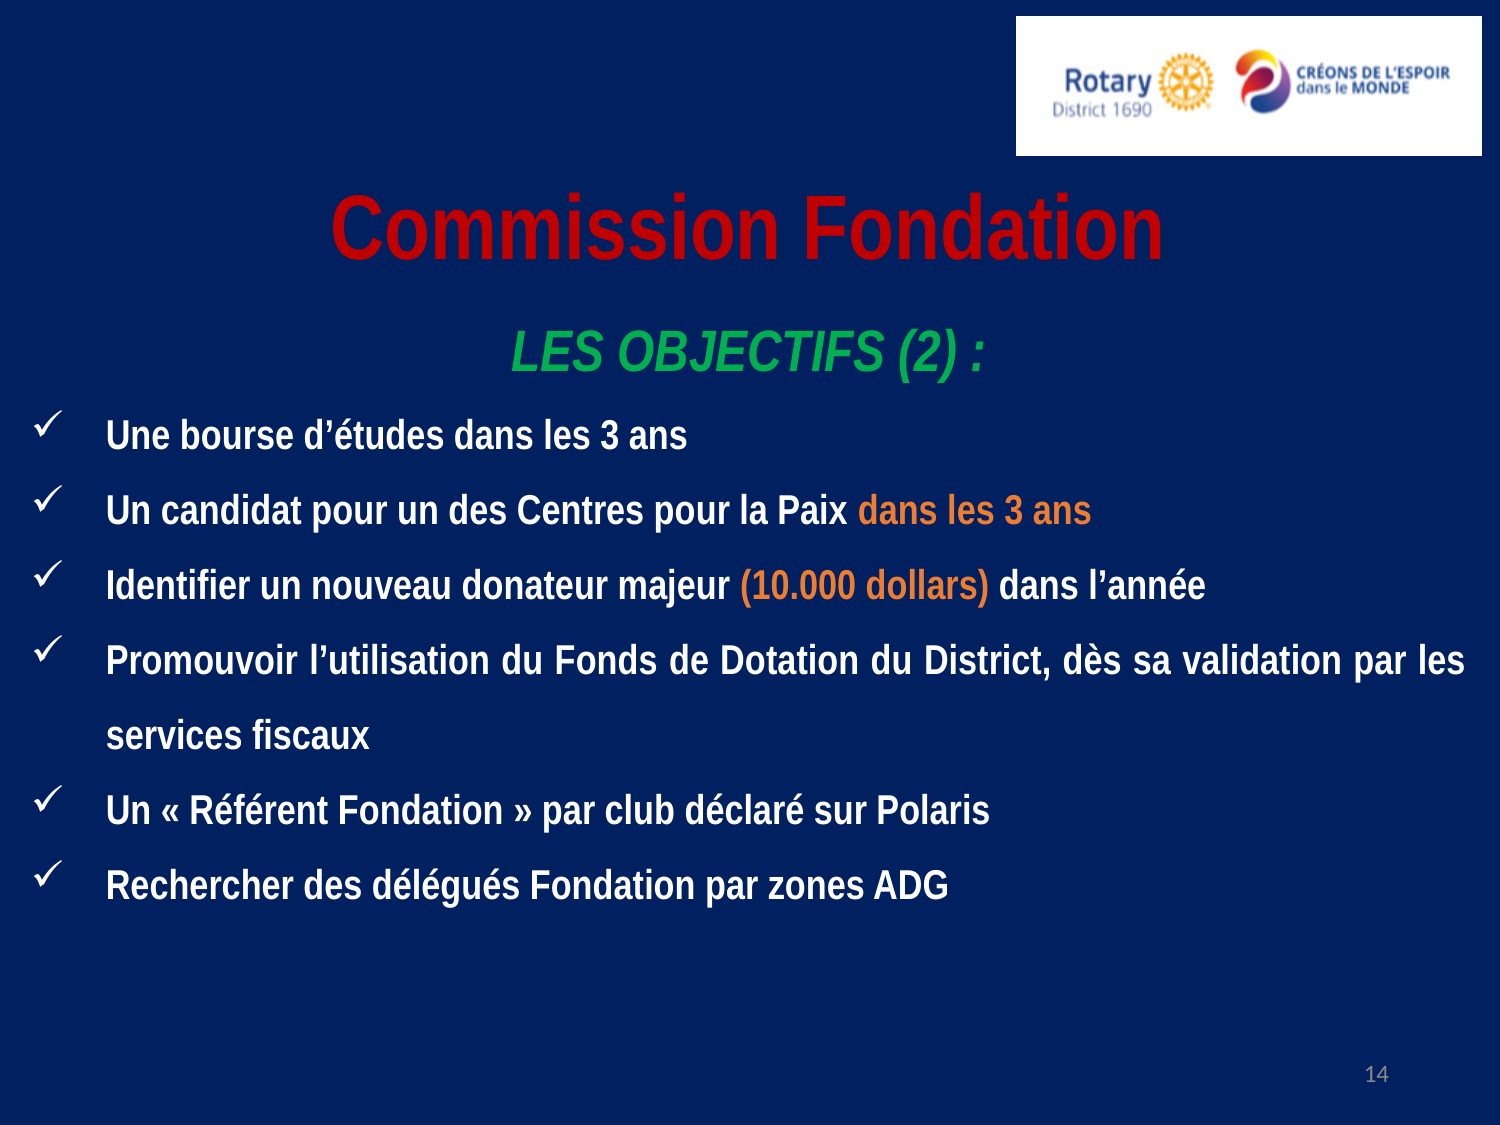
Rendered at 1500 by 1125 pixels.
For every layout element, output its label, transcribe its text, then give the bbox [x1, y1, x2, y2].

slide_number 14 [1353, 1051, 1398, 1094]
picture [1016, 16, 1483, 156]
text_box Commission Fondation LES OBJECTIFS (2) : Une bourse d’études dans les 3 ans Un candidat pour un des Centres pour la Paix dans les 3 ans Identifier un nouveau donateur majeur (10.000 dollars) dans l’année Promouvoir l’utilisation du Fonds de Dotation du District, dès sa validation par les services fiscaux Un « Référent Fondation » par club déclaré sur Polaris Rechercher des délégués Fondation par zones ADG [0, 105, 1475, 1125]
